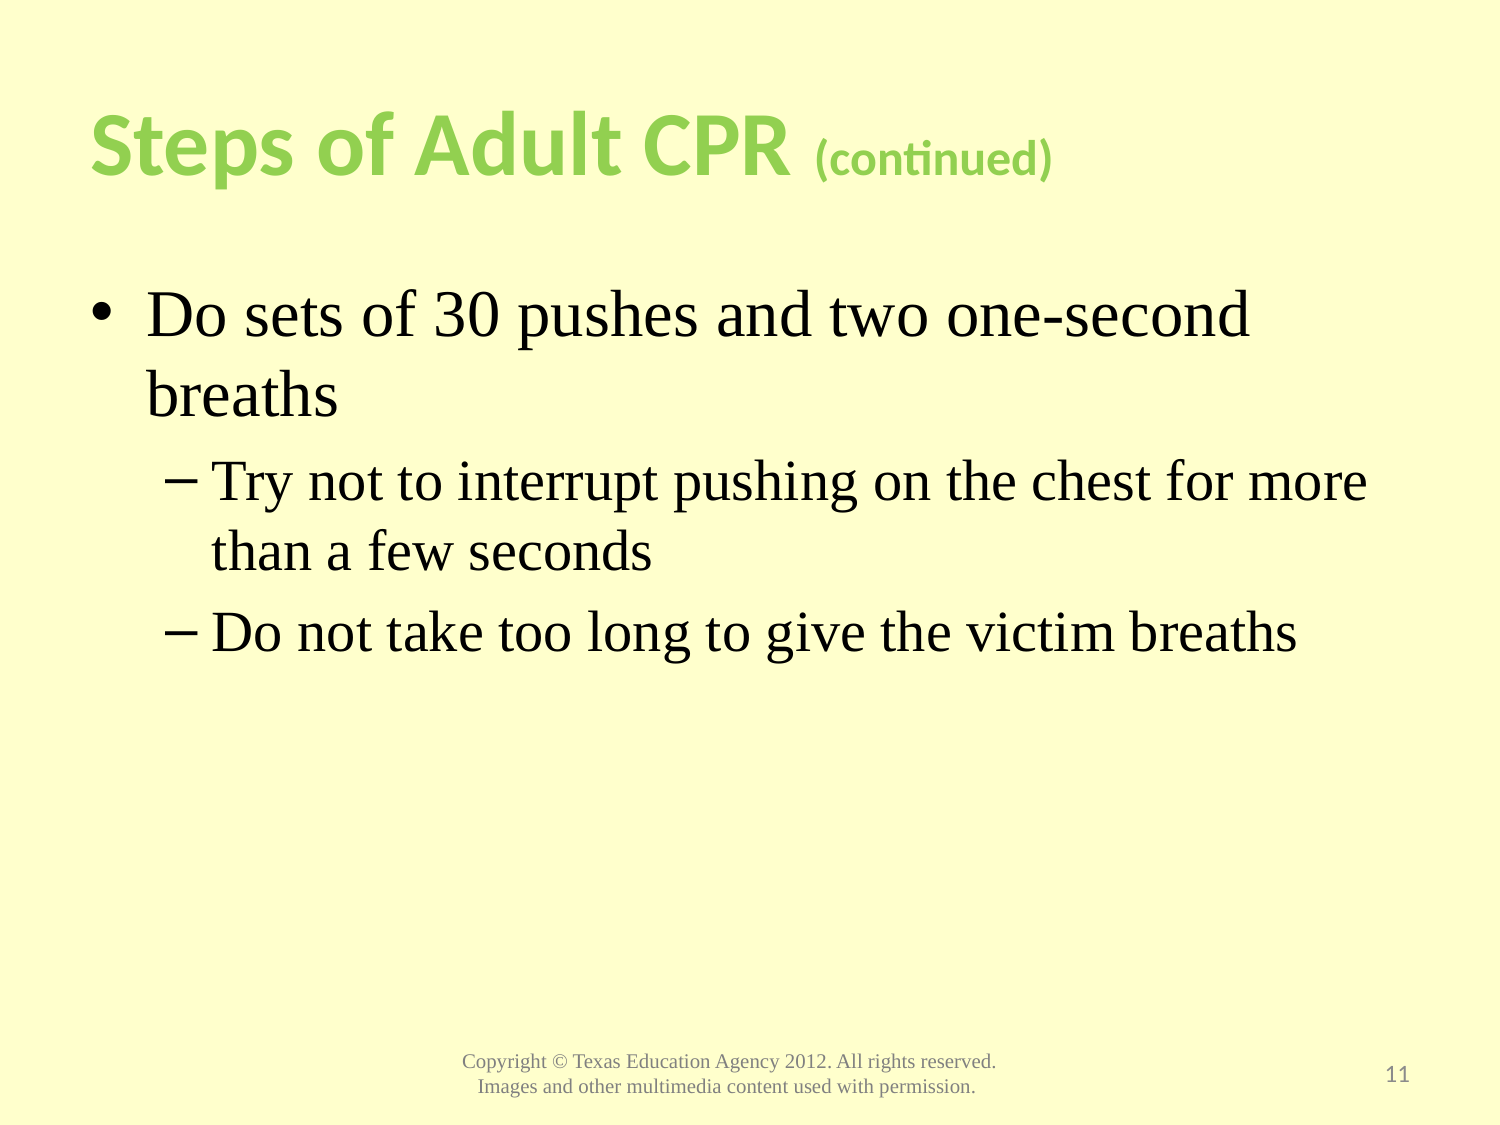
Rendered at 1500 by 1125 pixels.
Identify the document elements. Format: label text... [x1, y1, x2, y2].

title Steps of Adult CPR (continued) [75, 45, 1425, 233]
slide_number 11 [1074, 1042, 1425, 1103]
list Do sets of 30 pushes and two one-second breaths Try not to interrupt pushing on the chest for more than a few seconds Do not take too long to give the victim breaths [75, 262, 1425, 1005]
